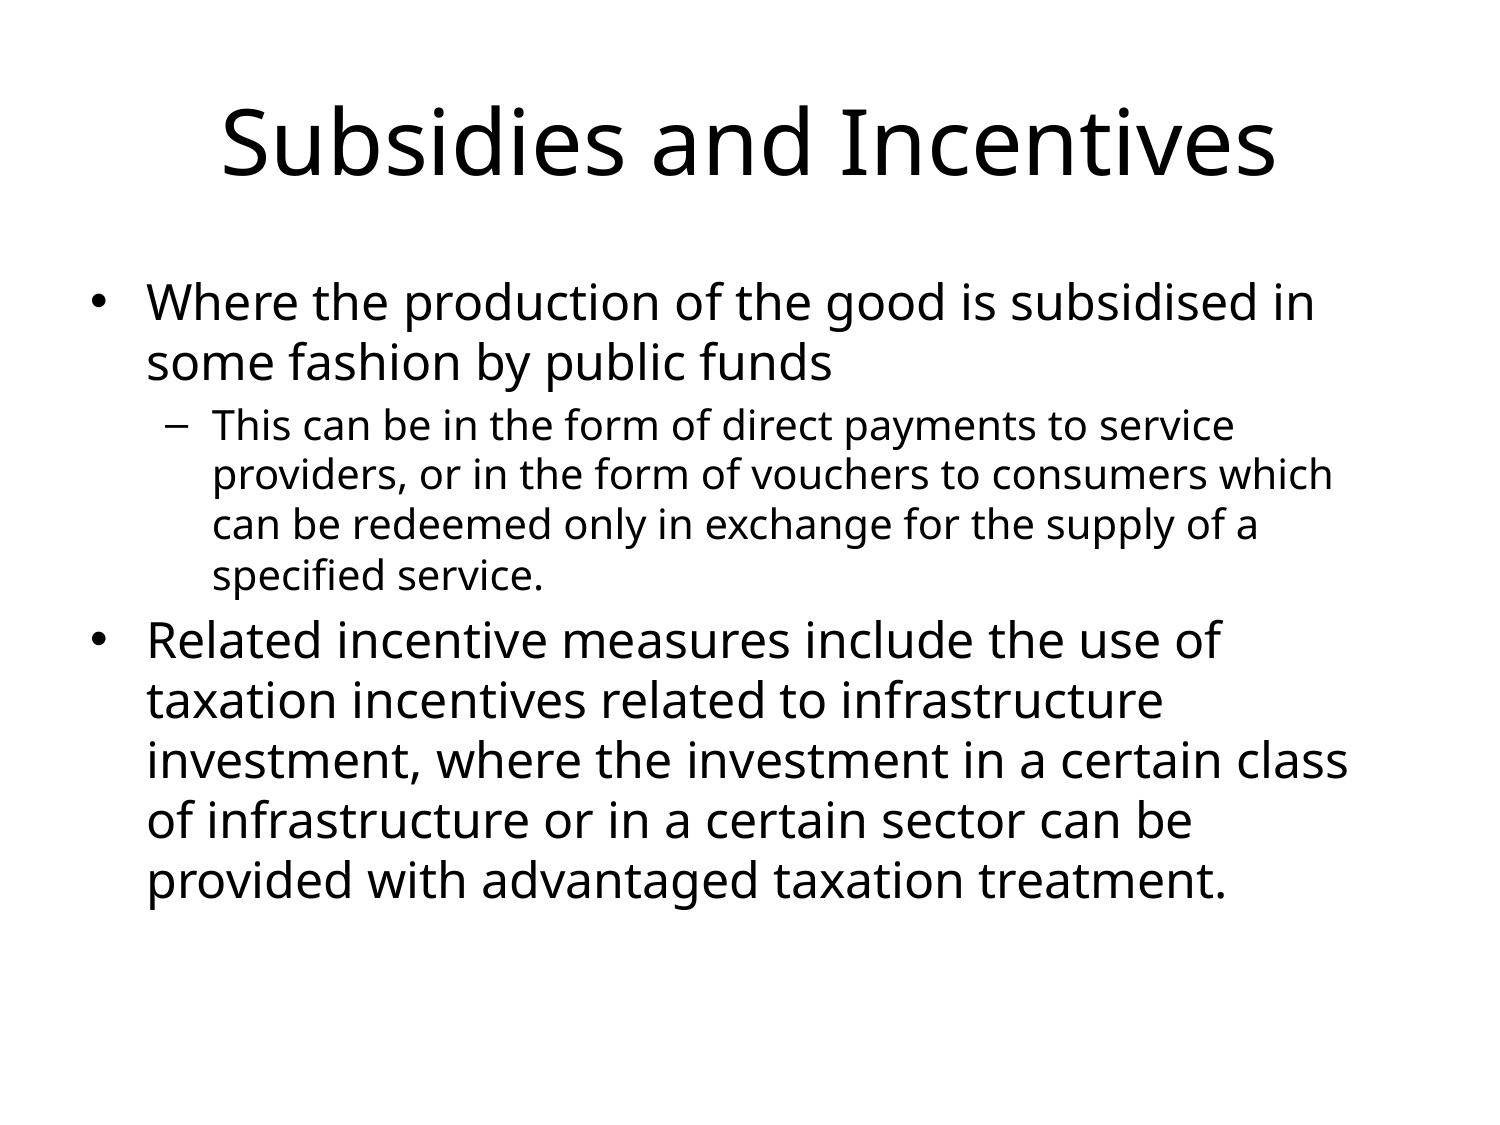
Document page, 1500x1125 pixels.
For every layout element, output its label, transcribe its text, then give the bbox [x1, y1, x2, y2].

title Subsidies and Incentives [75, 45, 1425, 233]
list Where the production of the good is subsidised in some fashion by public funds This can be in the form of direct payments to service providers, or in the form of vouchers to consumers which can be redeemed only in exchange for the supply of a specified service. Related incentive measures include the use of taxation incentives related to infrastructure investment, where the investment in a certain class of infrastructure or in a certain sector can be provided with advantaged taxation treatment. [75, 262, 1425, 1005]
